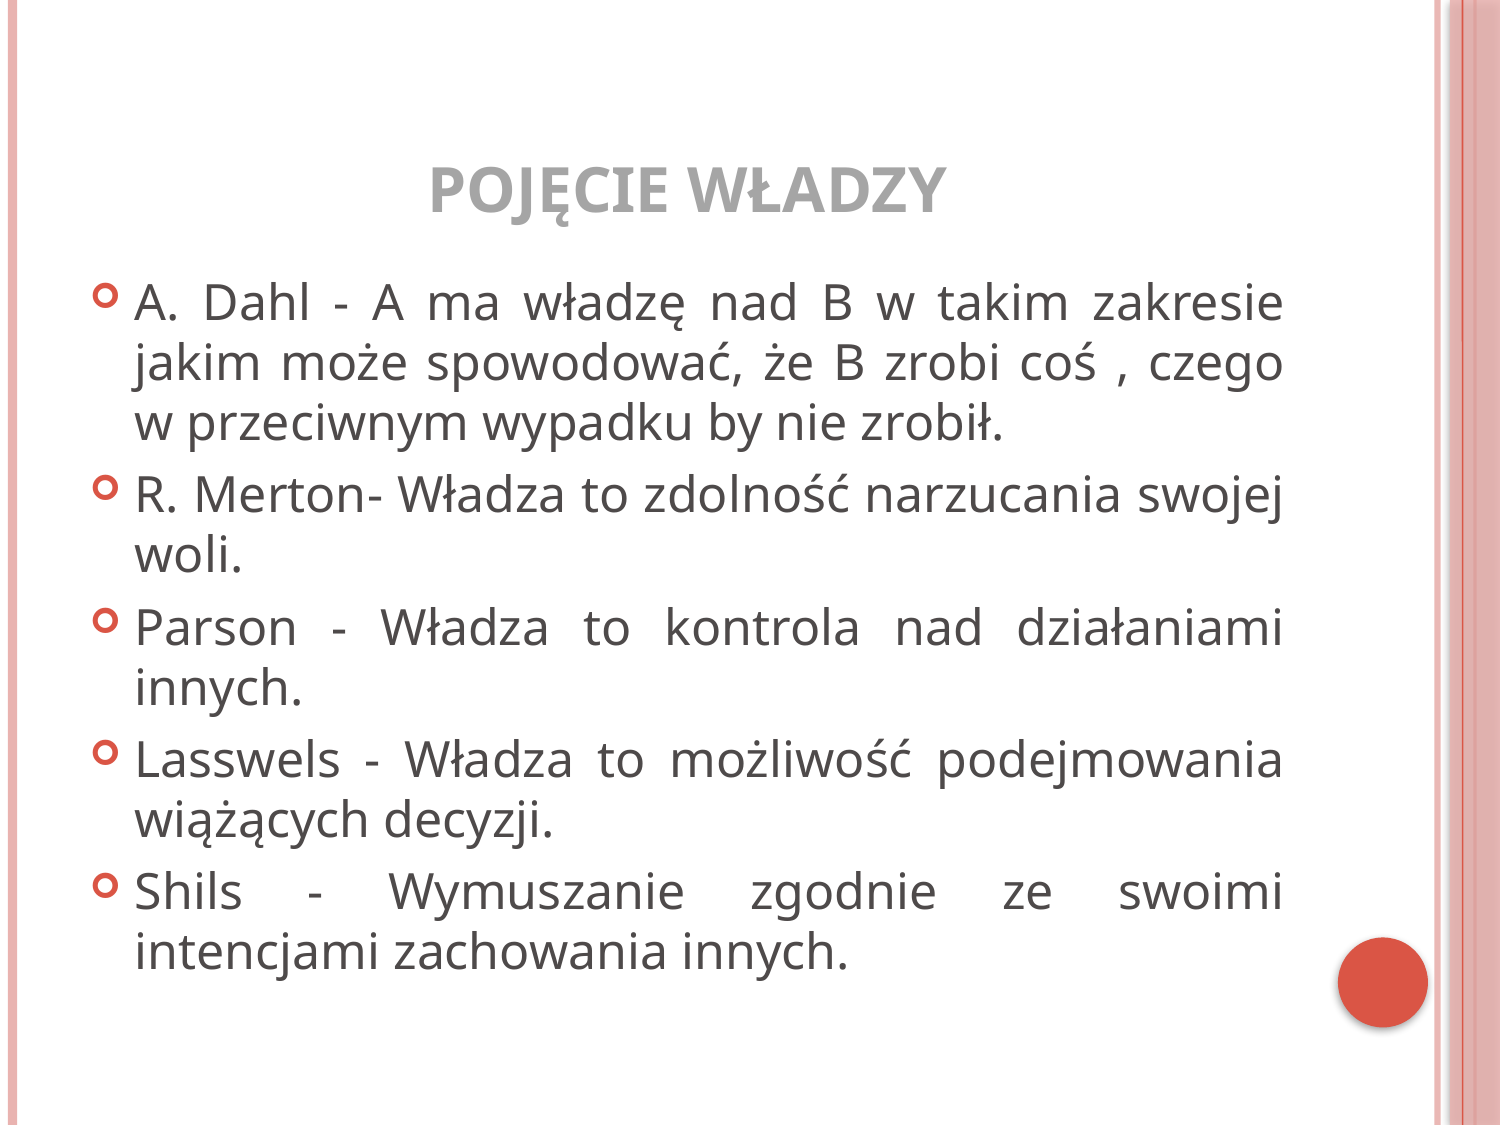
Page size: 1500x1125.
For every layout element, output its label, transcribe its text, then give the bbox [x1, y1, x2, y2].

title POJĘCIE WŁADZY [75, 45, 1300, 233]
list A. Dahl - A ma władzę nad B w takim zakresie jakim może spowodować, że B zrobi coś , czego w przeciwnym wypadku by nie zrobił. R. Merton- Władza to zdolność narzucania swojej woli. Parson - Władza to kontrola nad działaniami innych. Lasswels - Władza to możliwość podejmowania wiążących decyzji. Shils - Wymuszanie zgodnie ze swoimi intencjami zachowania innych. [75, 262, 1300, 1062]
